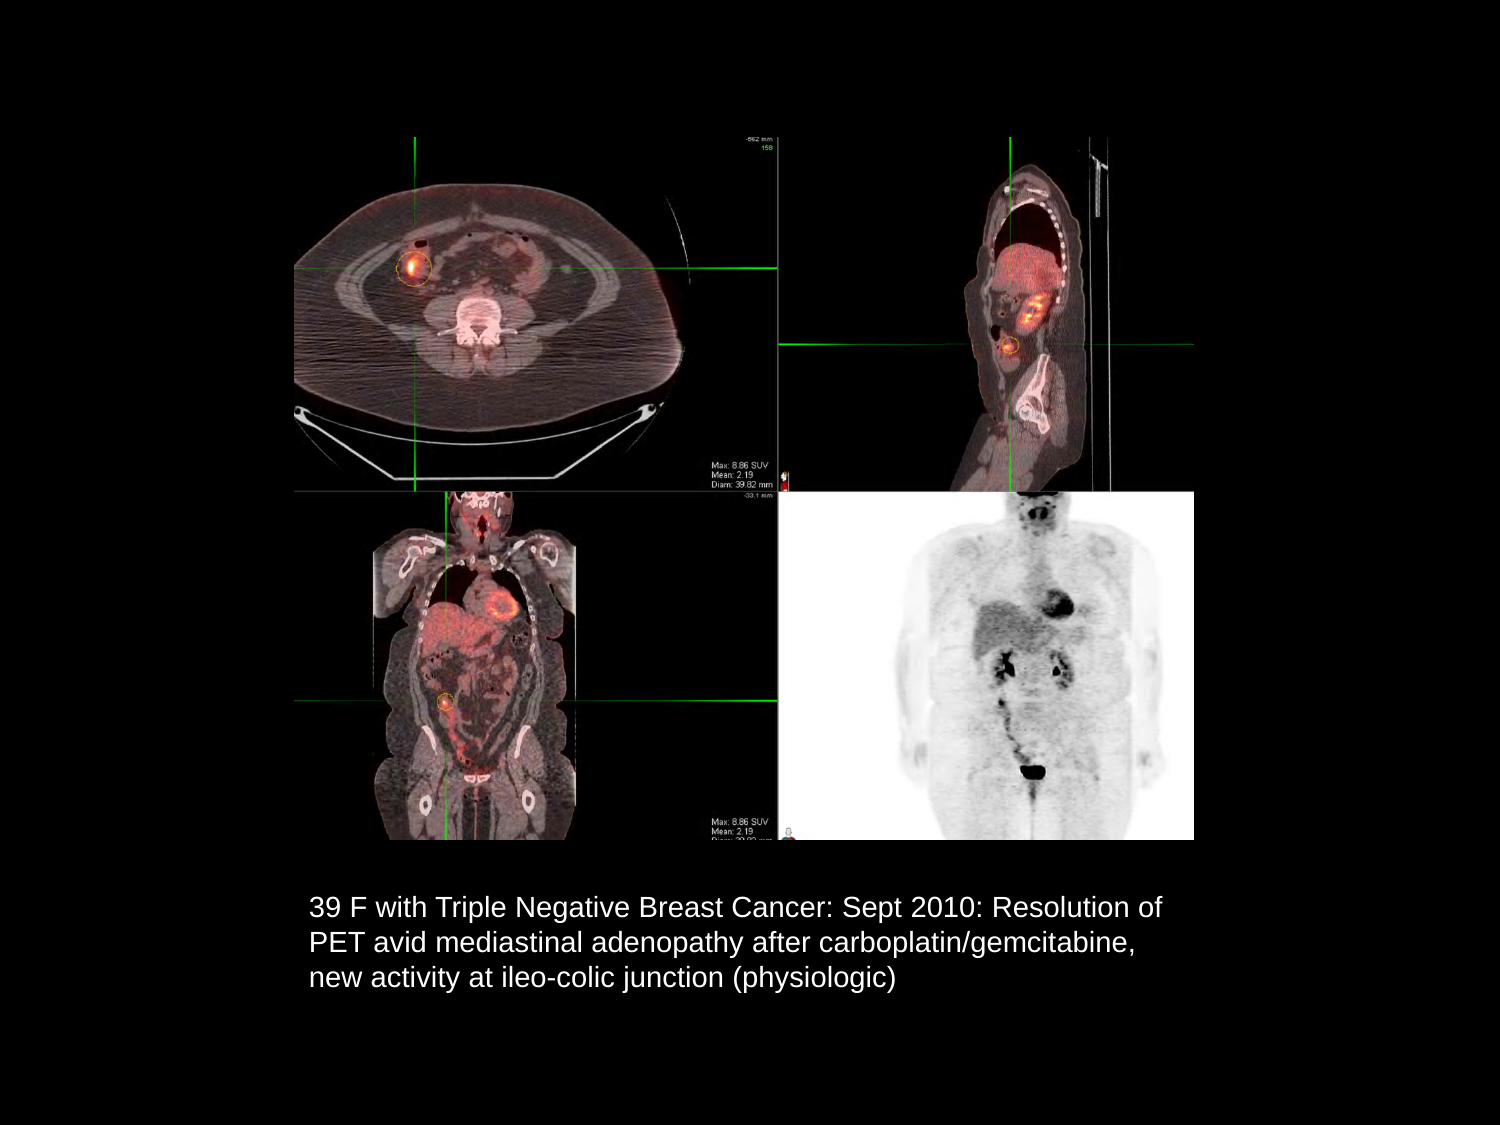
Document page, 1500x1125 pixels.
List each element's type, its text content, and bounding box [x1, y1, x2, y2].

picture [293, 100, 1195, 840]
list 39 F with Triple Negative Breast Cancer: Sept 2010: Resolution of PET avid mediastinal adenopathy after carboplatin/gemcitabine, new activity at ileo-colic junction (physiologic) [294, 880, 1194, 1013]
